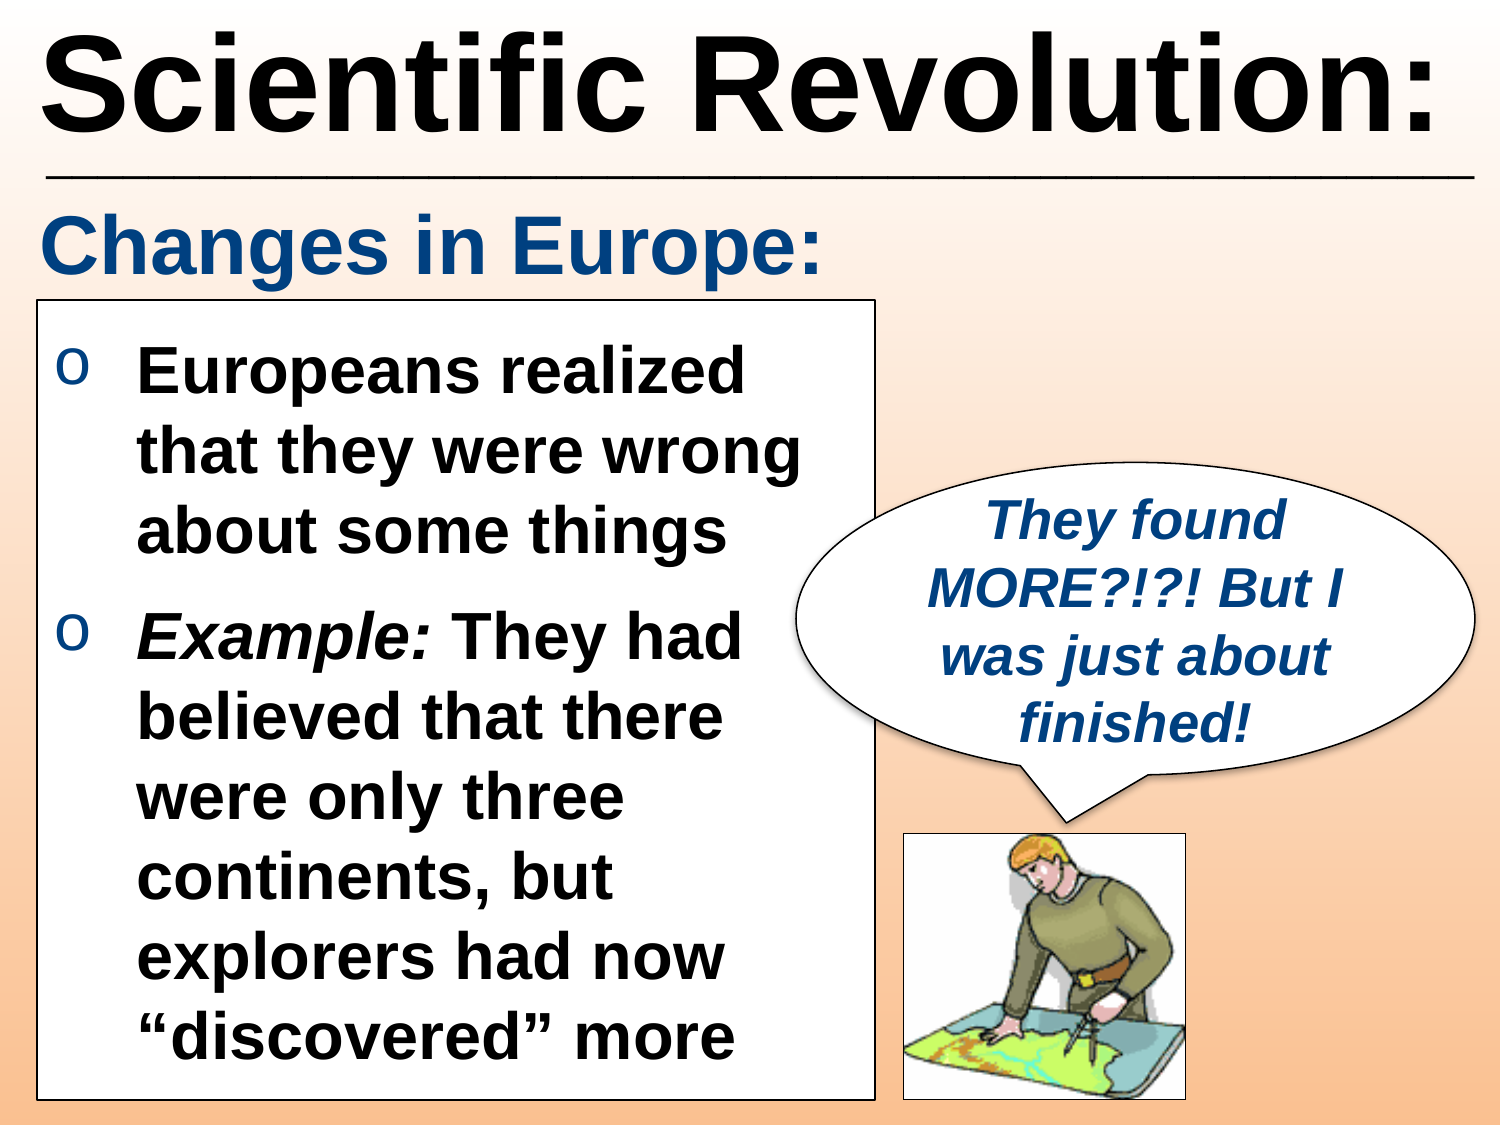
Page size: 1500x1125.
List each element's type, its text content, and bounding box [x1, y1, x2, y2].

picture [903, 833, 1186, 1101]
text_box Scientific Revolution: [23, 0, 1460, 167]
text_box ________________________________________________________ [31, 116, 1490, 187]
text_box Europeans realized that they were wrong about some things Example: They had believed that there were only three continents, but explorers had now “discovered” more [35, 298, 877, 1102]
text_box Changes in Europe: [25, 183, 841, 299]
text_box They found MORE?!?! But I was just about finished! [795, 461, 1476, 824]
